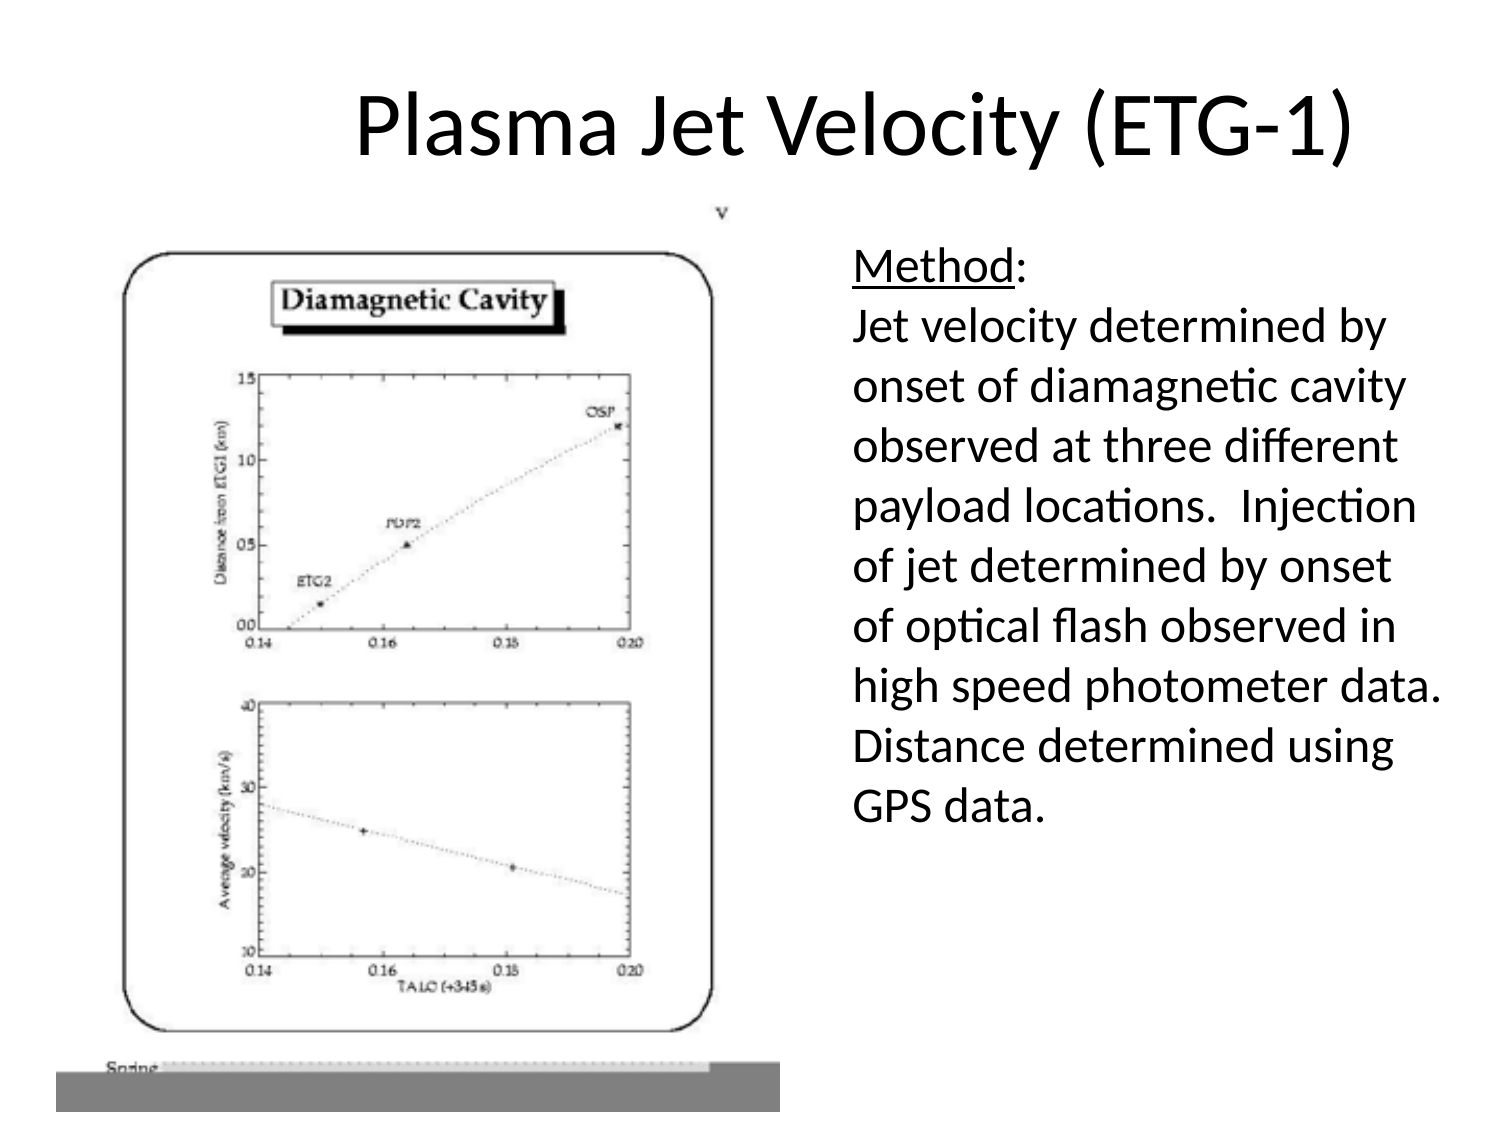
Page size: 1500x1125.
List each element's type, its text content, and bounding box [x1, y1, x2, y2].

title Plasma Jet Velocity (ETG-1) [262, 24, 1450, 213]
text_box Method: Jet velocity determined by onset of diamagnetic cavity observed at three different payload locations. Injection of jet determined by onset of optical flash observed in high speed photometer data. Distance determined using GPS data. [837, 224, 1463, 840]
picture [56, 174, 780, 1113]
